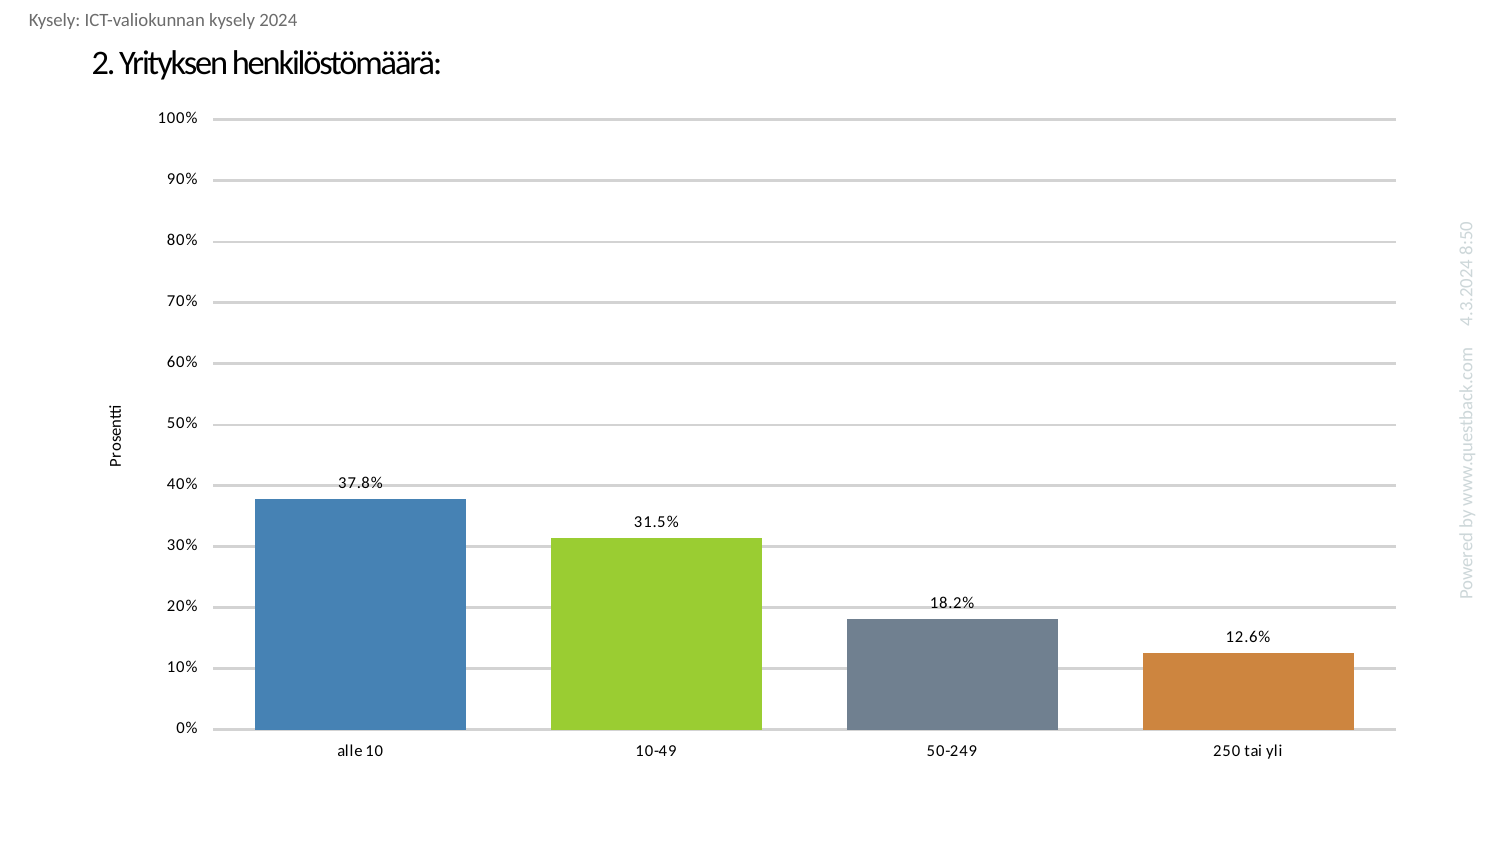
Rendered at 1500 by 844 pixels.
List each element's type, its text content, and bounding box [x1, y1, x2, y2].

footer Powered by www.questback.com 4.3.2024 8:50 [1435, 33, 1496, 788]
list Kysely: ICT-valiokunnan kysely 2024 [0, 0, 1500, 29]
title 2. Yrityksen henkilöstömäärä: [76, 29, 1424, 93]
chart [76, 96, 1424, 776]
